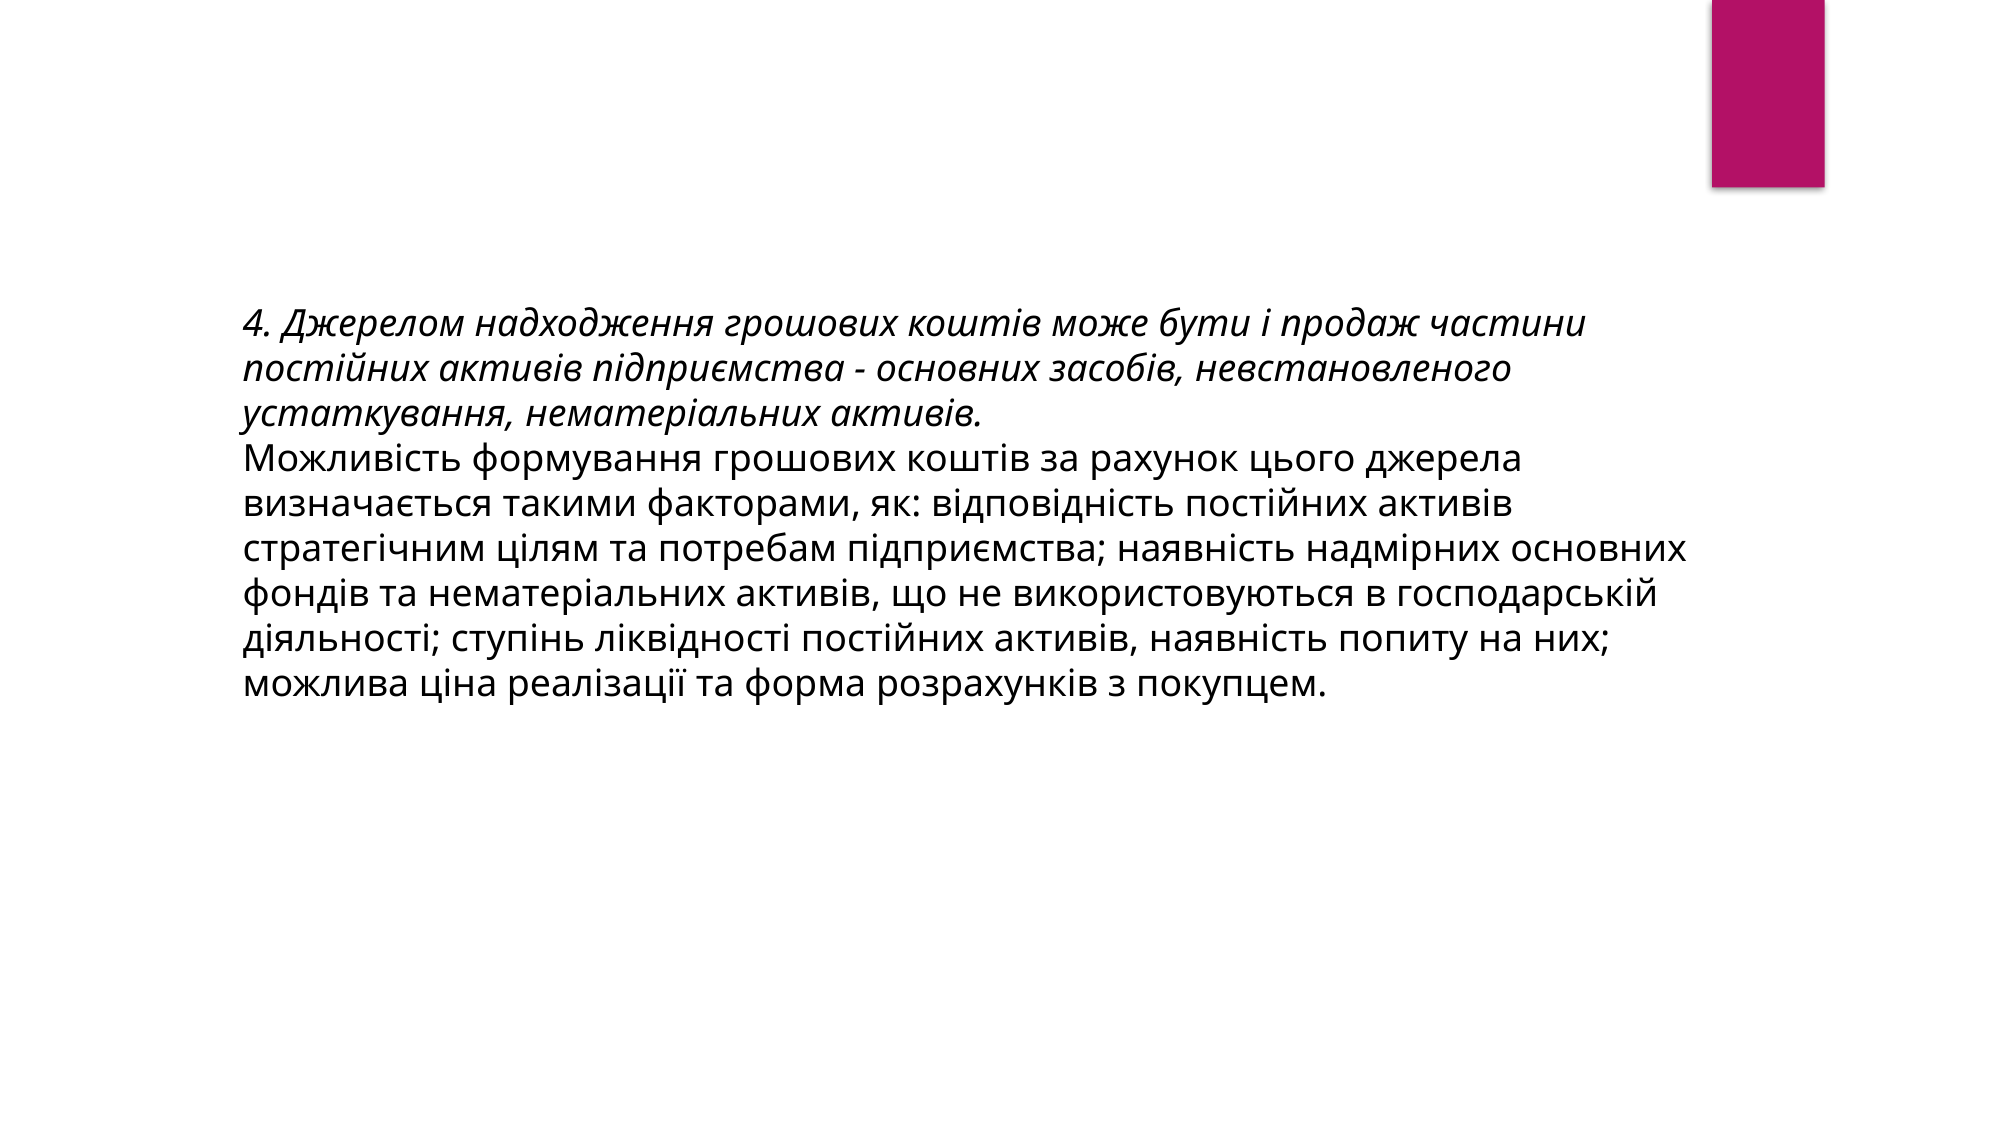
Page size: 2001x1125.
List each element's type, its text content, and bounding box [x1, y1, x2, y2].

text_box 4. Джерелом надходження грошових коштів може бути і продаж частини постійних активів підприємства - основних засобів, невстановленого устаткування, нематеріальних активів. Можливість формування грошових коштів за рахунок цього джерела визначається такими факторами, як: відповідність постійних активів стратегічним цілям та потребам підприємства; наявність надмірних основних фондів та нематеріальних активів, що не використовуються в господарській діяльності; ступінь ліквідності постійних активів, наявність попиту на них; можлива ціна реалізації та форма розрахунків з покупцем. [228, 291, 1719, 711]
